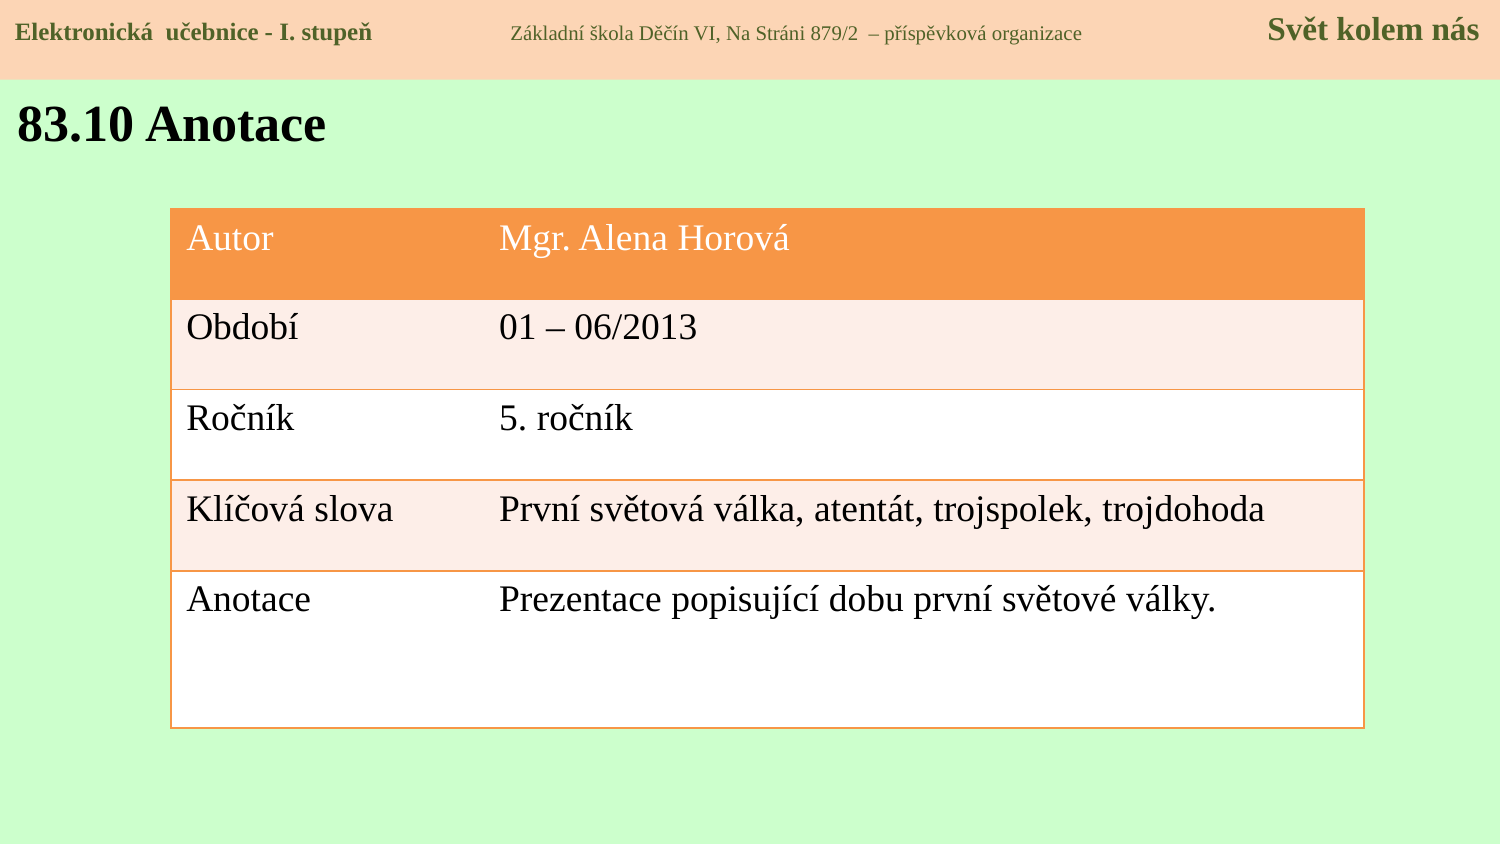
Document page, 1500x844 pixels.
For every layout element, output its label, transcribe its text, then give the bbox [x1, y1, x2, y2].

table_cell Klíčová slova [172, 481, 484, 570]
table_cell První světová válka, atentát, trojspolek, trojdohoda [484, 481, 1363, 570]
text_box Elektronická učebnice - I. stupeň Základní škola Děčín VI, Na Stráni 879/2 – příspěvková organizace Svět kolem nás [0, 0, 1500, 80]
table_cell Anotace [172, 572, 484, 727]
text_box 83.10 Anotace [3, 81, 632, 180]
table_cell Ročník [172, 390, 484, 479]
table_cell Prezentace popisující dobu první světové války. [484, 572, 1363, 727]
table_cell 01 – 06/2013 [484, 300, 1363, 389]
table_header Mgr. Alena Horová [484, 210, 1363, 298]
table_cell Období [172, 300, 484, 389]
table_cell 5. ročník [484, 390, 1363, 479]
table_header Autor [172, 210, 484, 298]
